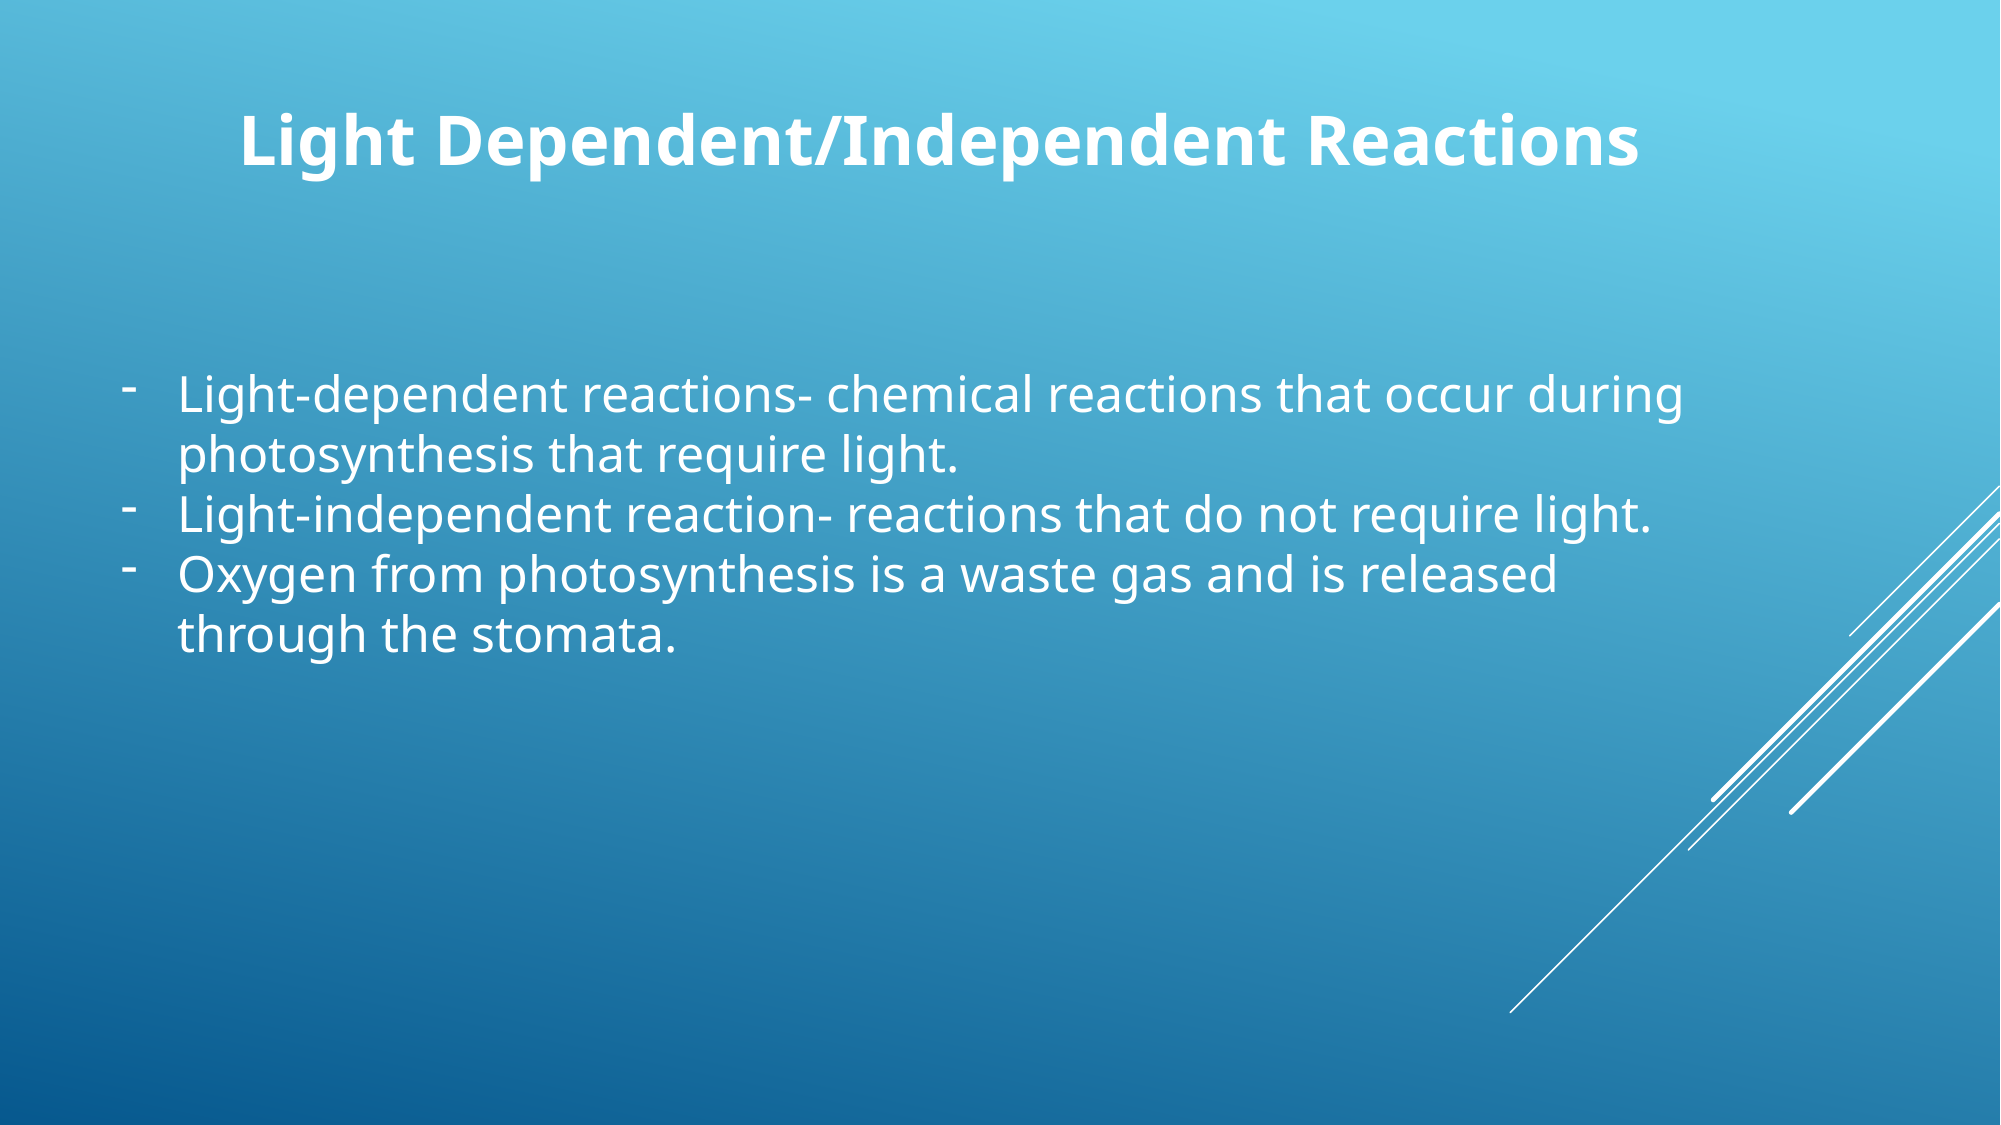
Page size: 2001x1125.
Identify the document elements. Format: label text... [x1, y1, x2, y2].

text_box Light-dependent reactions- chemical reactions that occur during photosynthesis that require light. Light-independent reaction- reactions that do not require light. Oxygen from photosynthesis is a waste gas and is released through the stomata. [106, 355, 1761, 791]
text_box Light Dependent/Independent Reactions [223, 89, 1727, 187]
